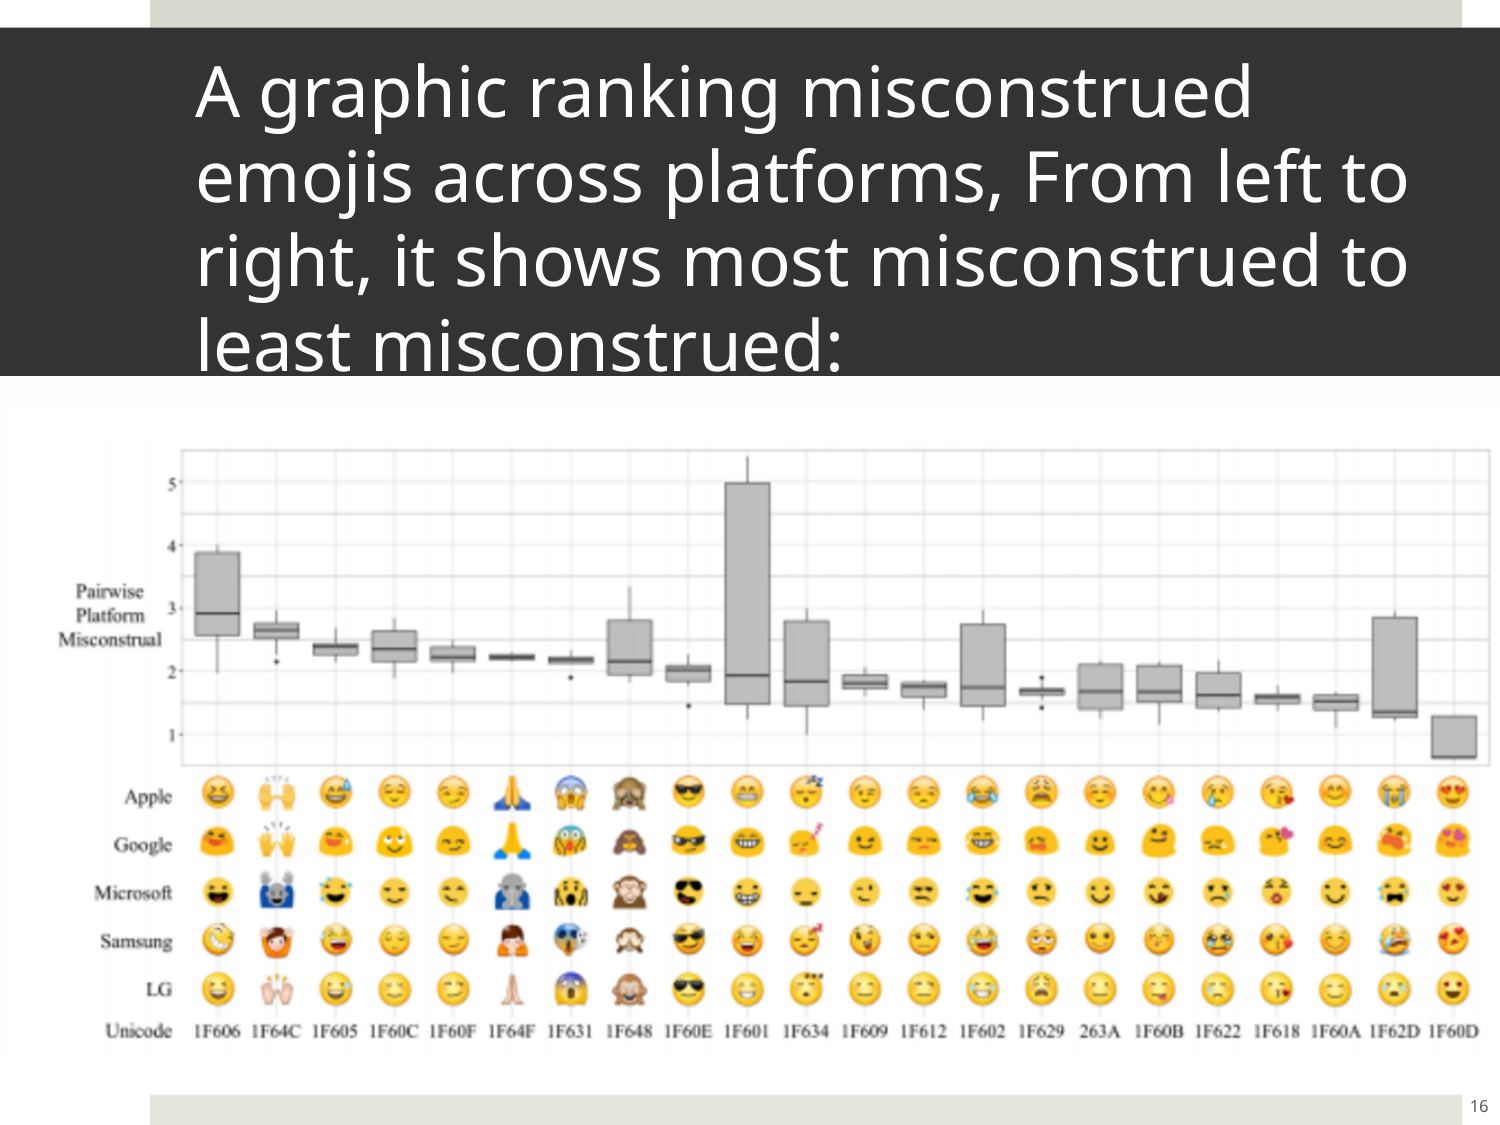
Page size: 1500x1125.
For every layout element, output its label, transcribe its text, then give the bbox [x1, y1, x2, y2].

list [0, 353, 1500, 1079]
title A graphic ranking misconstrued emojis across platforms, From left to right, it shows most misconstrued to least misconstrued: [0, 27, 1500, 353]
slide_number 16 [1441, 1079, 1500, 1125]
